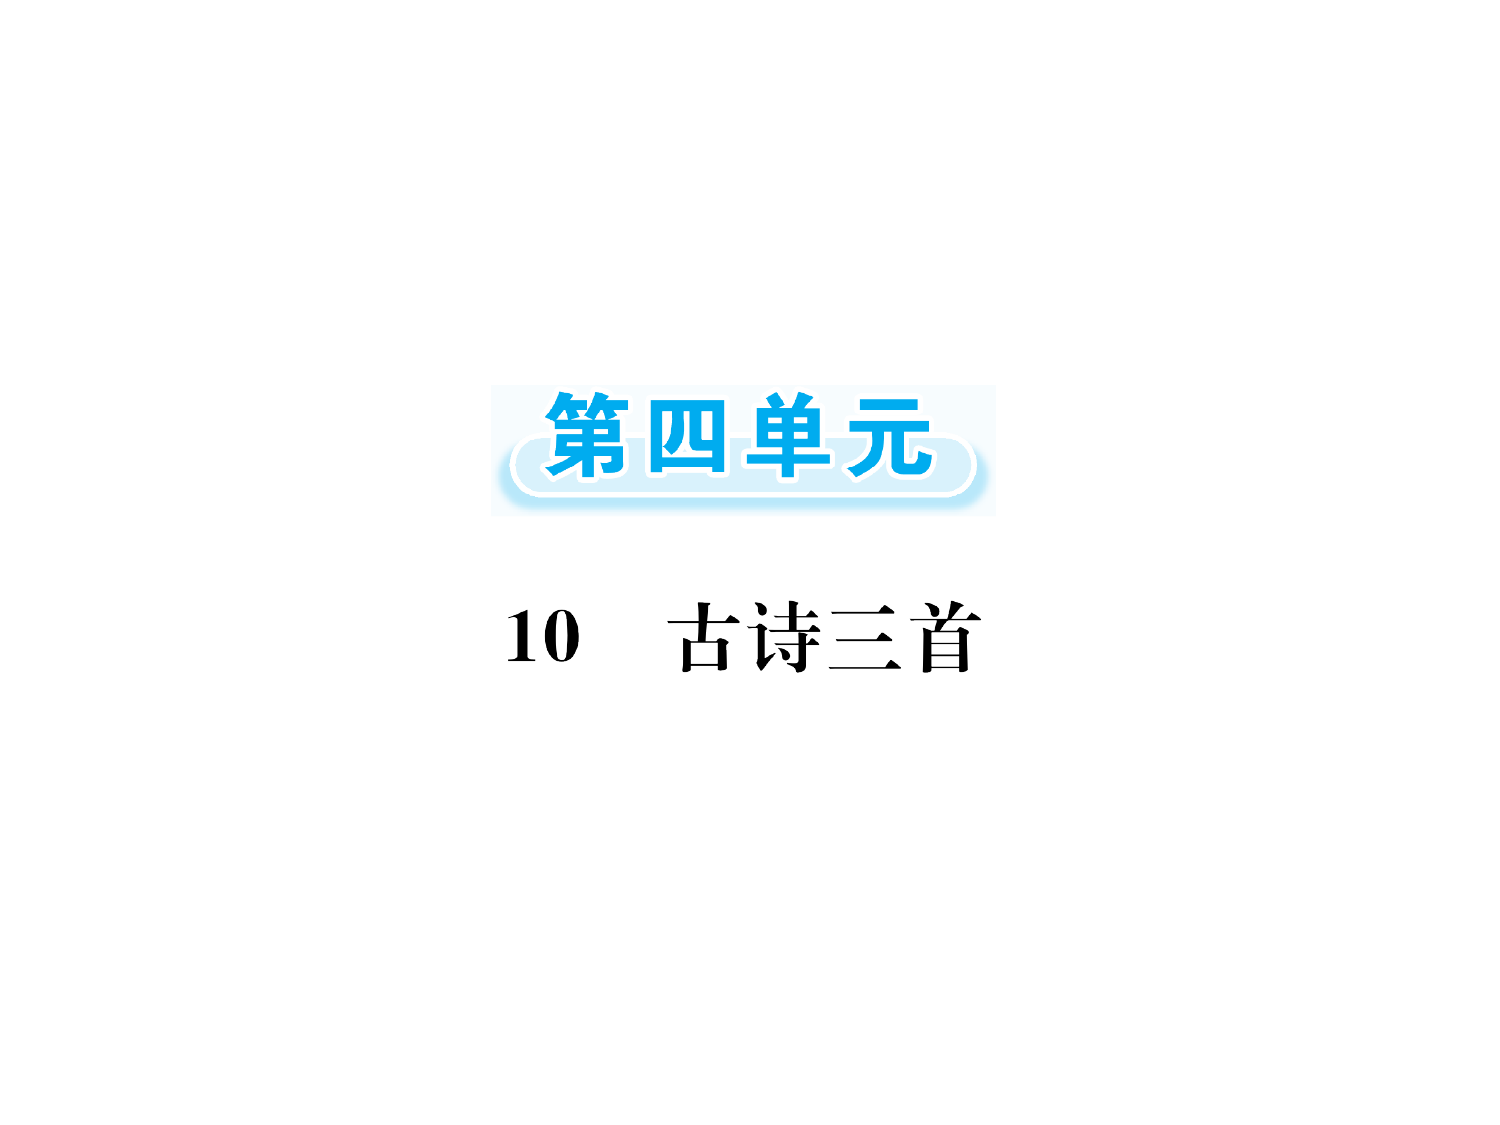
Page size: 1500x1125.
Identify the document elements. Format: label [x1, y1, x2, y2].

picture [504, 562, 996, 712]
picture [487, 377, 1013, 537]
